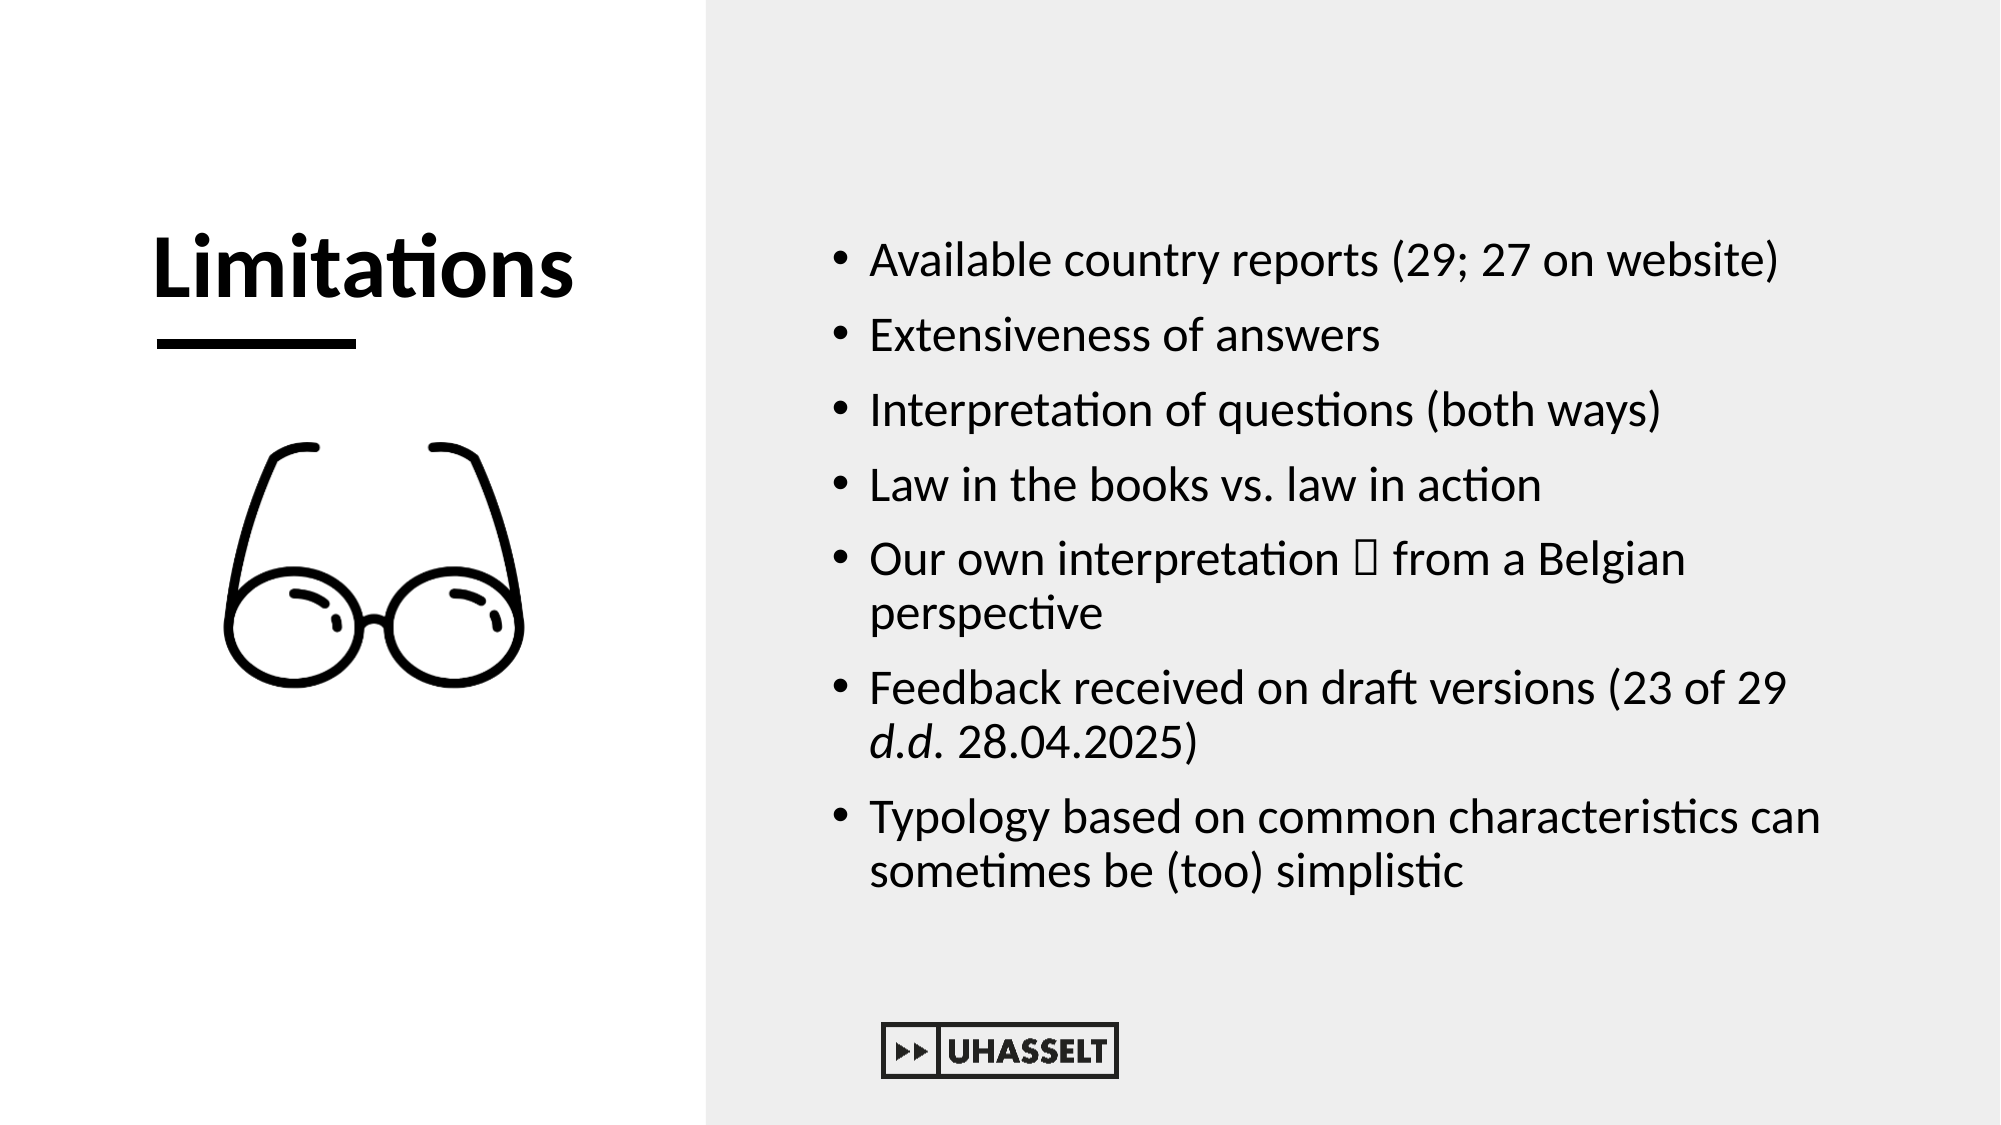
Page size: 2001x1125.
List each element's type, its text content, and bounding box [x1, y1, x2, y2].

picture [212, 420, 528, 704]
picture [881, 1022, 1119, 1079]
title Limitations [137, 97, 680, 326]
list Available country reports (29; 27 on website) Extensiveness of answers Interpretation of questions (both ways) Law in the books vs. law in action Our own interpretation  from a Belgian perspective Feedback received on draft versions (23 of 29 d.d. 28.04.2025) Typology based on common characteristics can sometimes be (too) simplistic [816, 225, 1876, 913]
